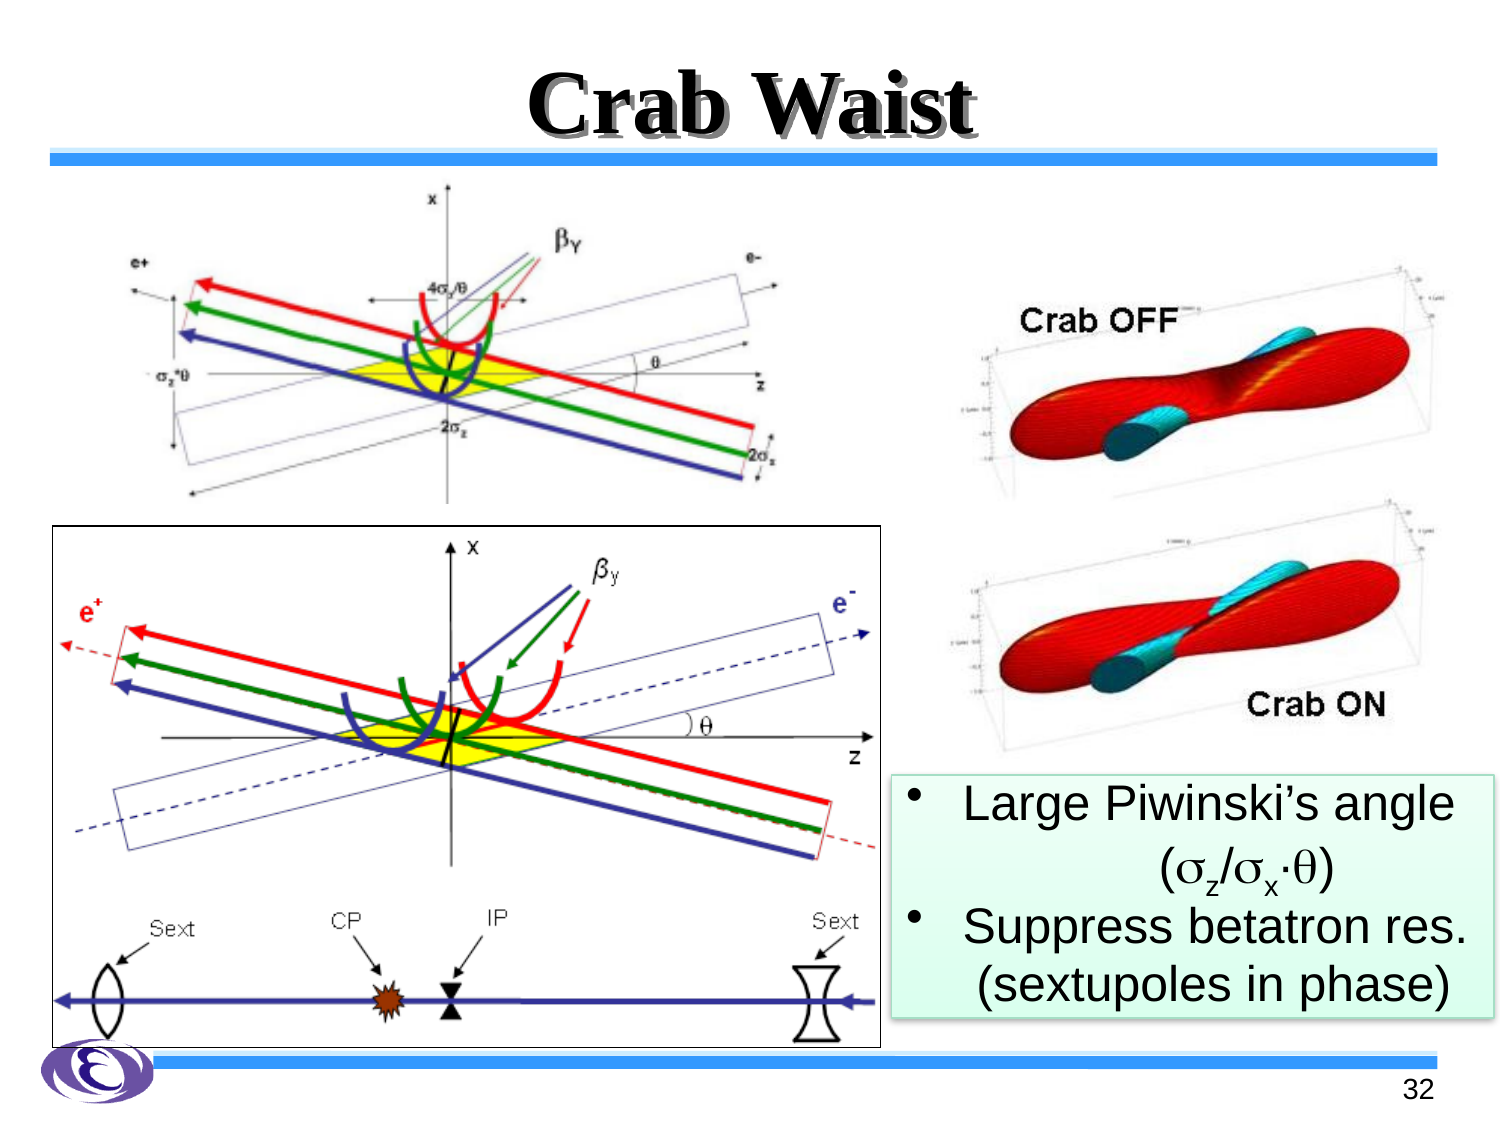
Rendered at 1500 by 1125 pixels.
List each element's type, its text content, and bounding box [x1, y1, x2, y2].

title Crab Waist [111, 24, 1388, 171]
picture [925, 255, 1459, 772]
picture [122, 169, 798, 504]
text_box Large Piwinski’s angle (z/x∙) Suppress betatron res. (sextupoles in phase) [891, 774, 1495, 1019]
slide_number 32 [1099, 1034, 1451, 1113]
picture [41, 526, 881, 1106]
